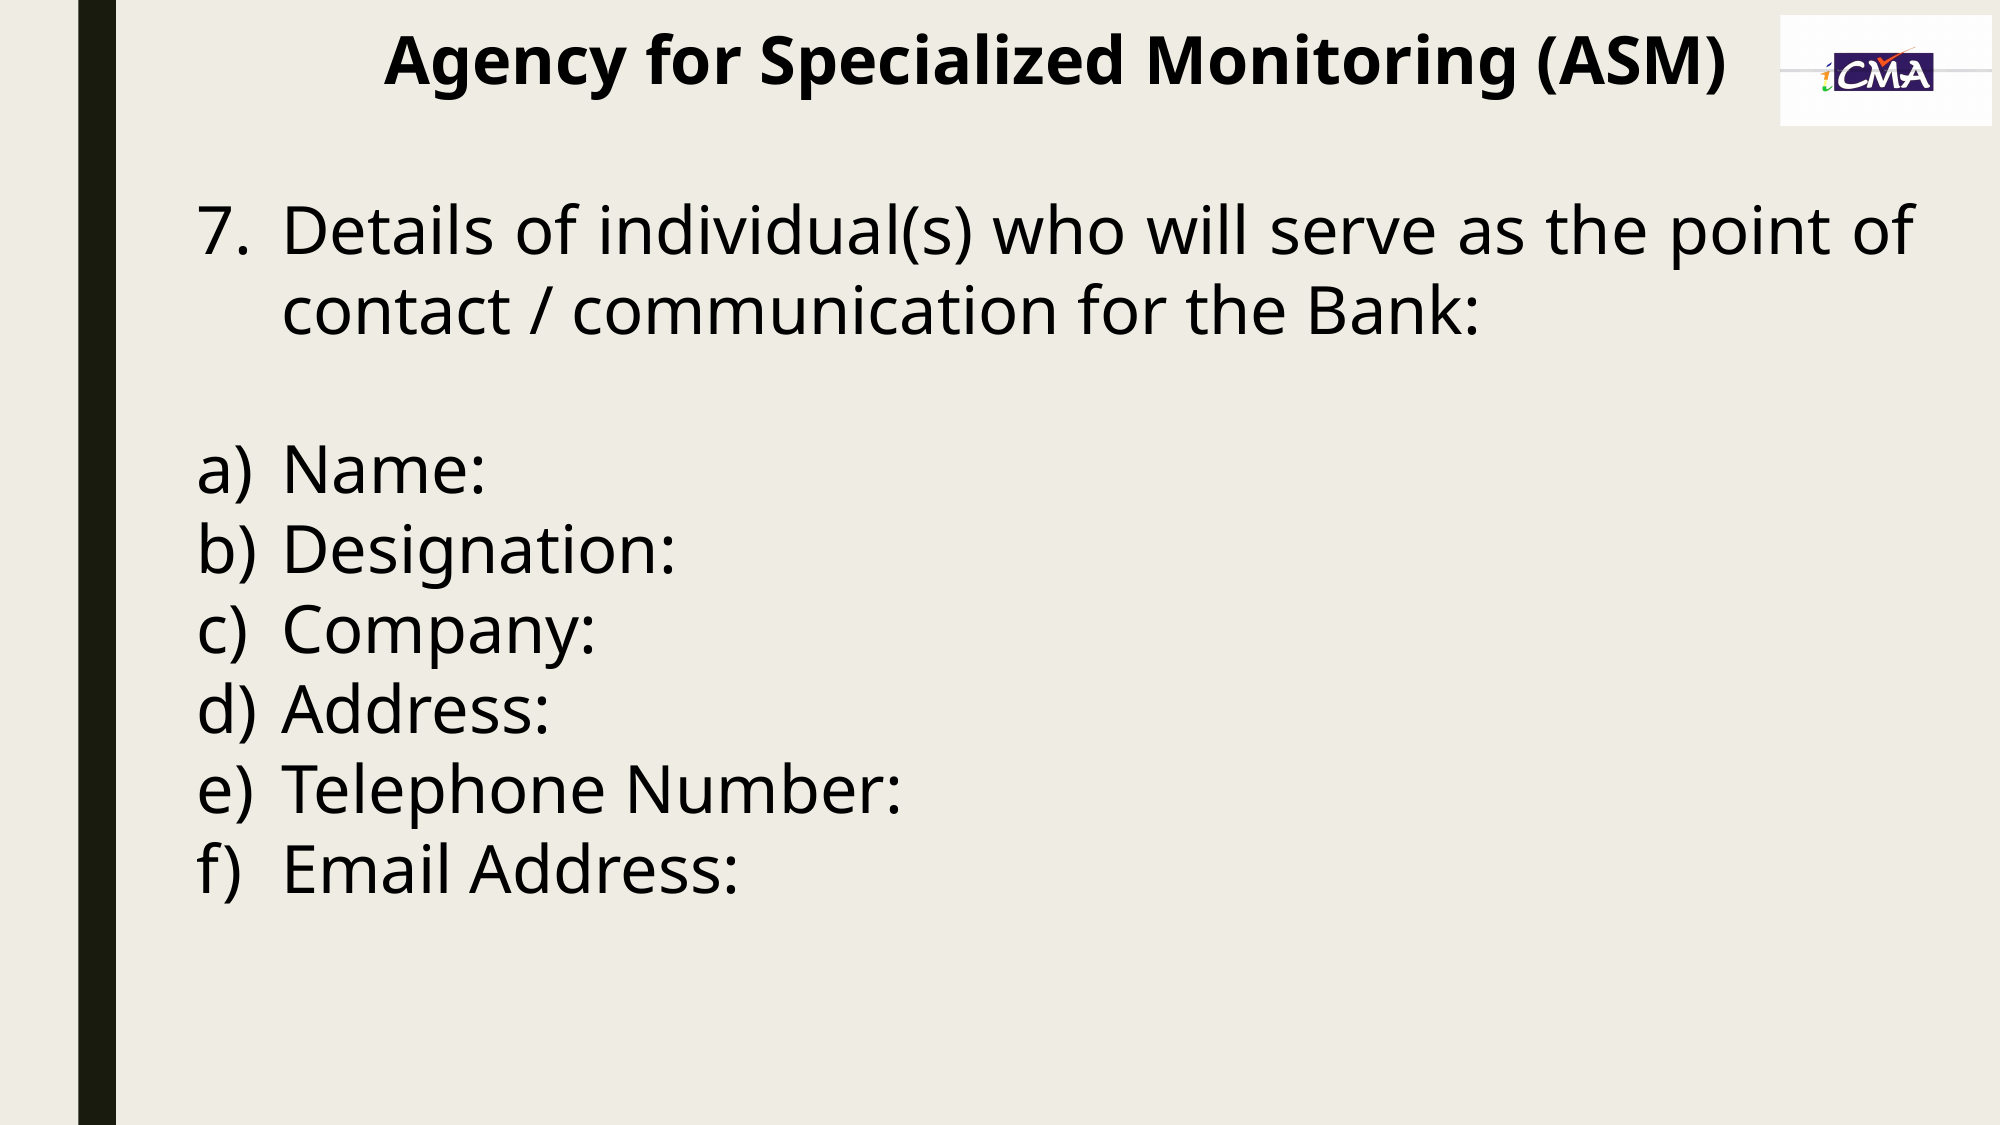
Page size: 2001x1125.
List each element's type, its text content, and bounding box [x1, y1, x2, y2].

picture [1780, 15, 1992, 126]
text_box Agency for Specialized Monitoring (ASM) [121, 10, 1992, 106]
text_box Details of individual(s) who will serve as the point of contact / communication for the Bank: Name: Designation: Company: Address: Telephone Number: Email Address: [181, 180, 1932, 915]
